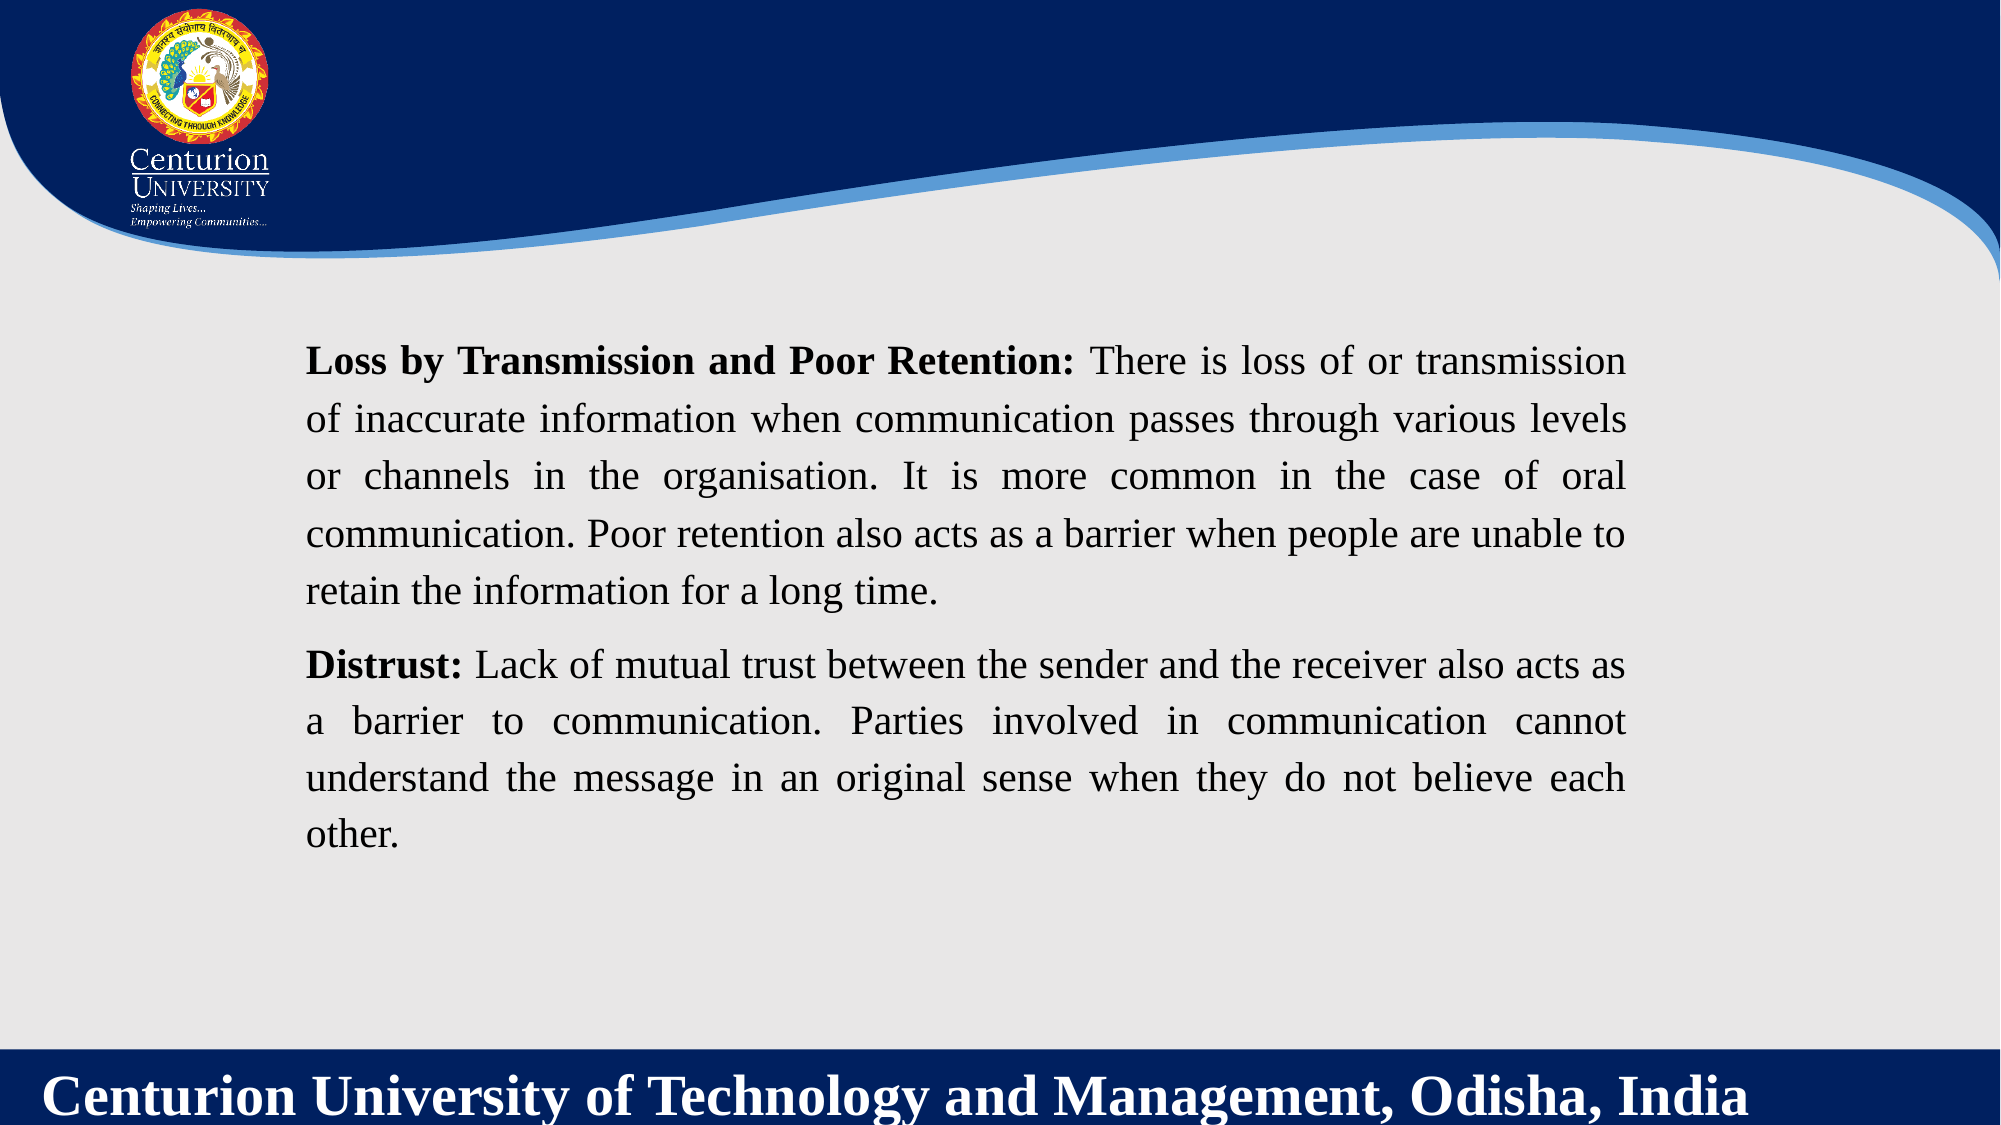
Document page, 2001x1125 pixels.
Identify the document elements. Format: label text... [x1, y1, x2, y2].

picture [126, 5, 272, 231]
text_box Loss by Transmission and Poor Retention: There is loss of or transmission of inaccurate information when communication passes through various levels or channels in the organisation. It is more common in the case of oral communication. Poor retention also acts as a barrier when people are unable to retain the information for a long time. Distrust: Lack of mutual trust between the sender and the receiver also acts as a barrier to communication. Parties involved in communication cannot understand the message in an original sense when they do not believe each other. [263, 318, 1736, 864]
